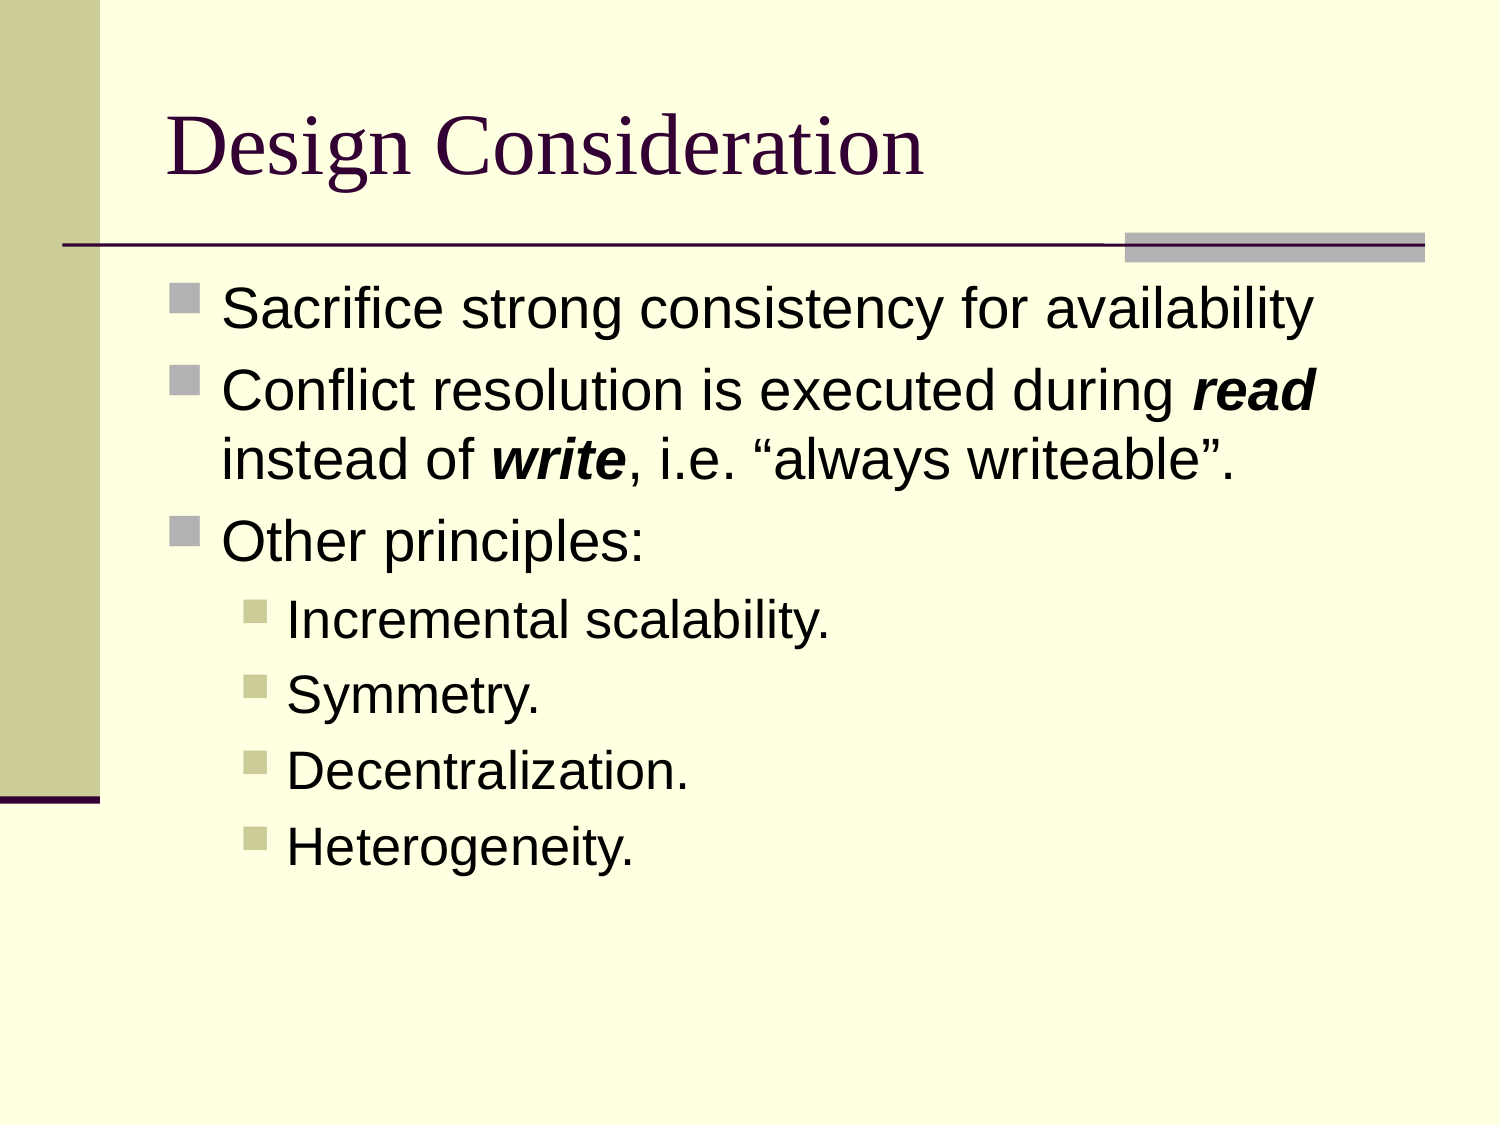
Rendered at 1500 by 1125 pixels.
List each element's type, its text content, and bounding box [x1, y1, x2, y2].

title Design Consideration [150, 45, 1425, 234]
list Sacrifice strong consistency for availability Conflict resolution is executed during read instead of write, i.e. “always writeable”. Other principles: Incremental scalability. Symmetry. Decentralization. Heterogeneity. [150, 262, 1425, 1006]
